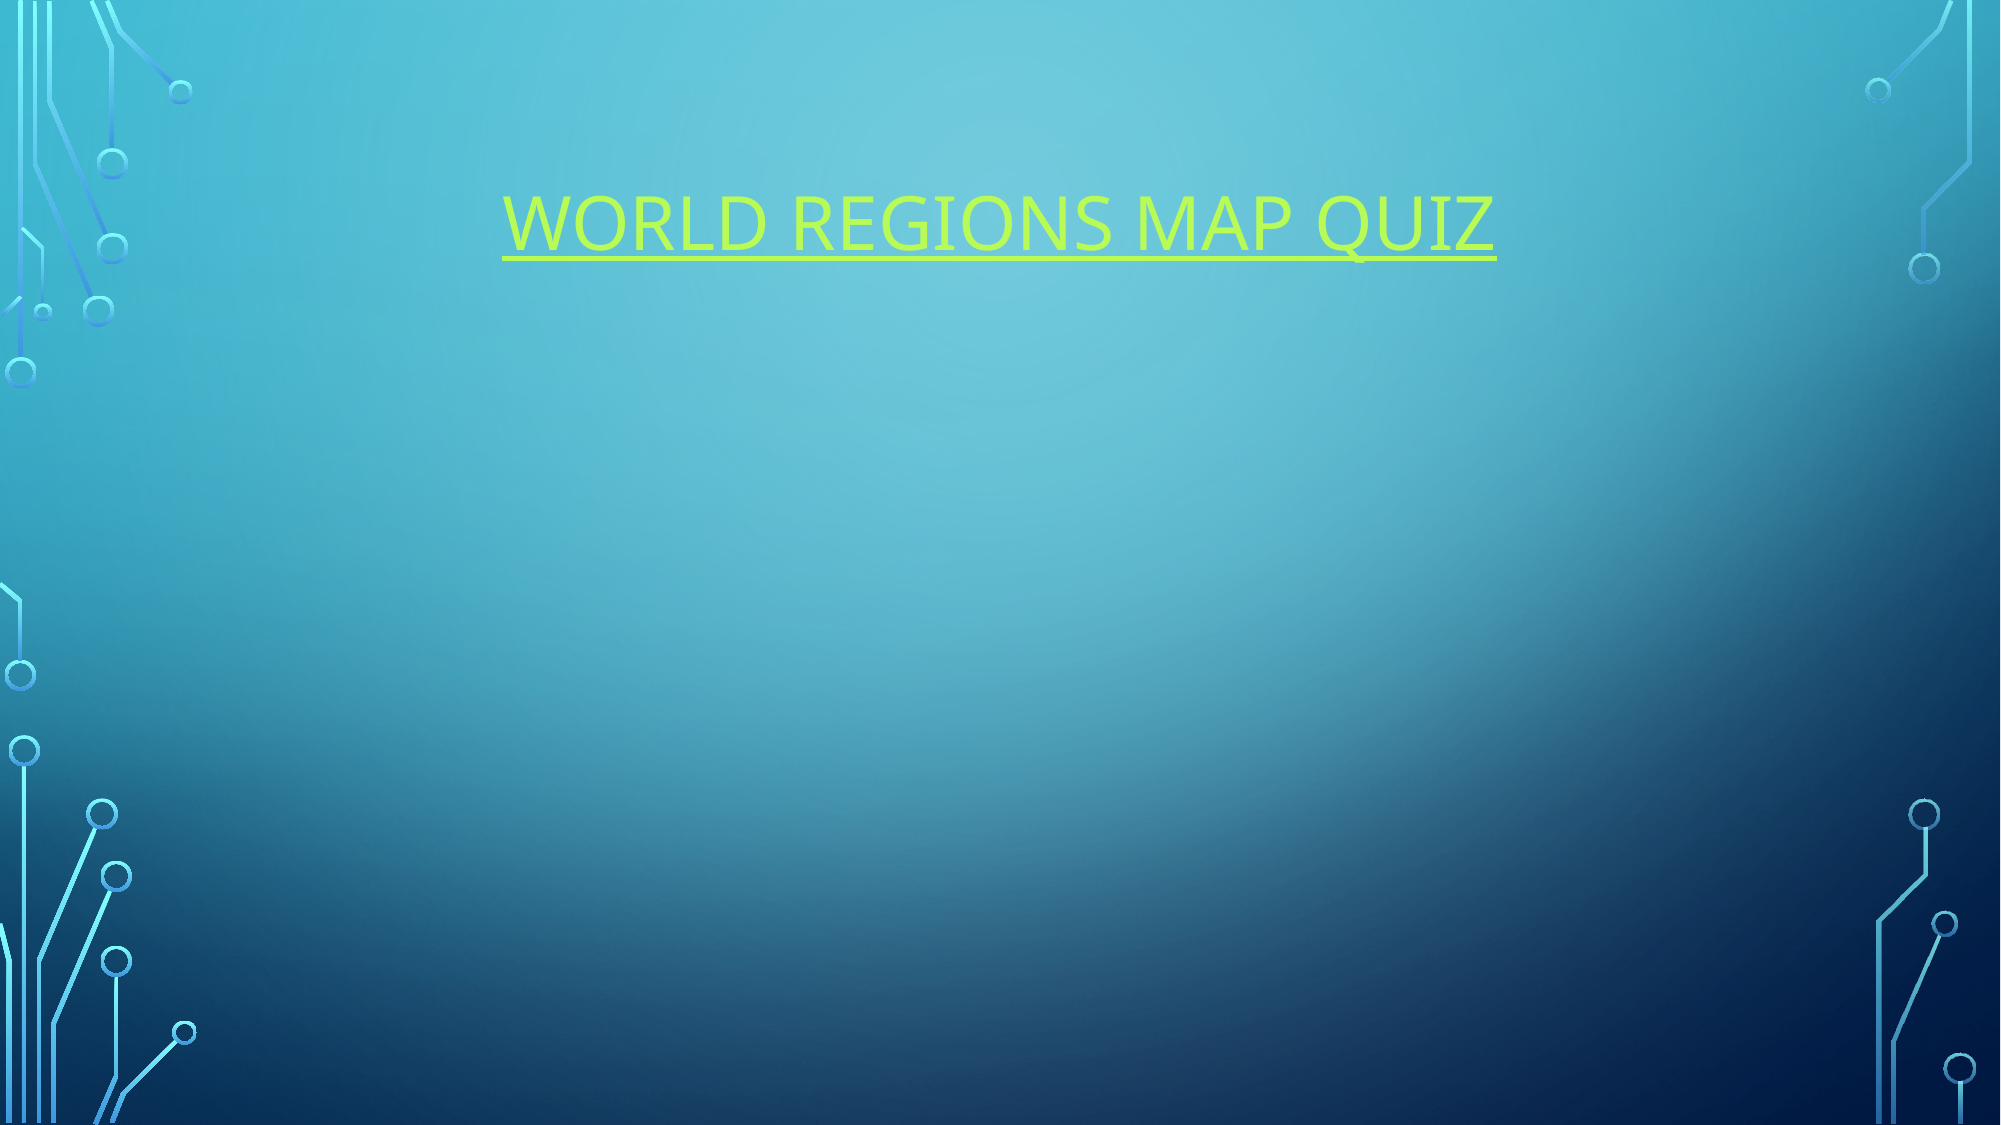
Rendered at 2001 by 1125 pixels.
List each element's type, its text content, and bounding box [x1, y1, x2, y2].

title World regions map quiz [187, 101, 1813, 344]
